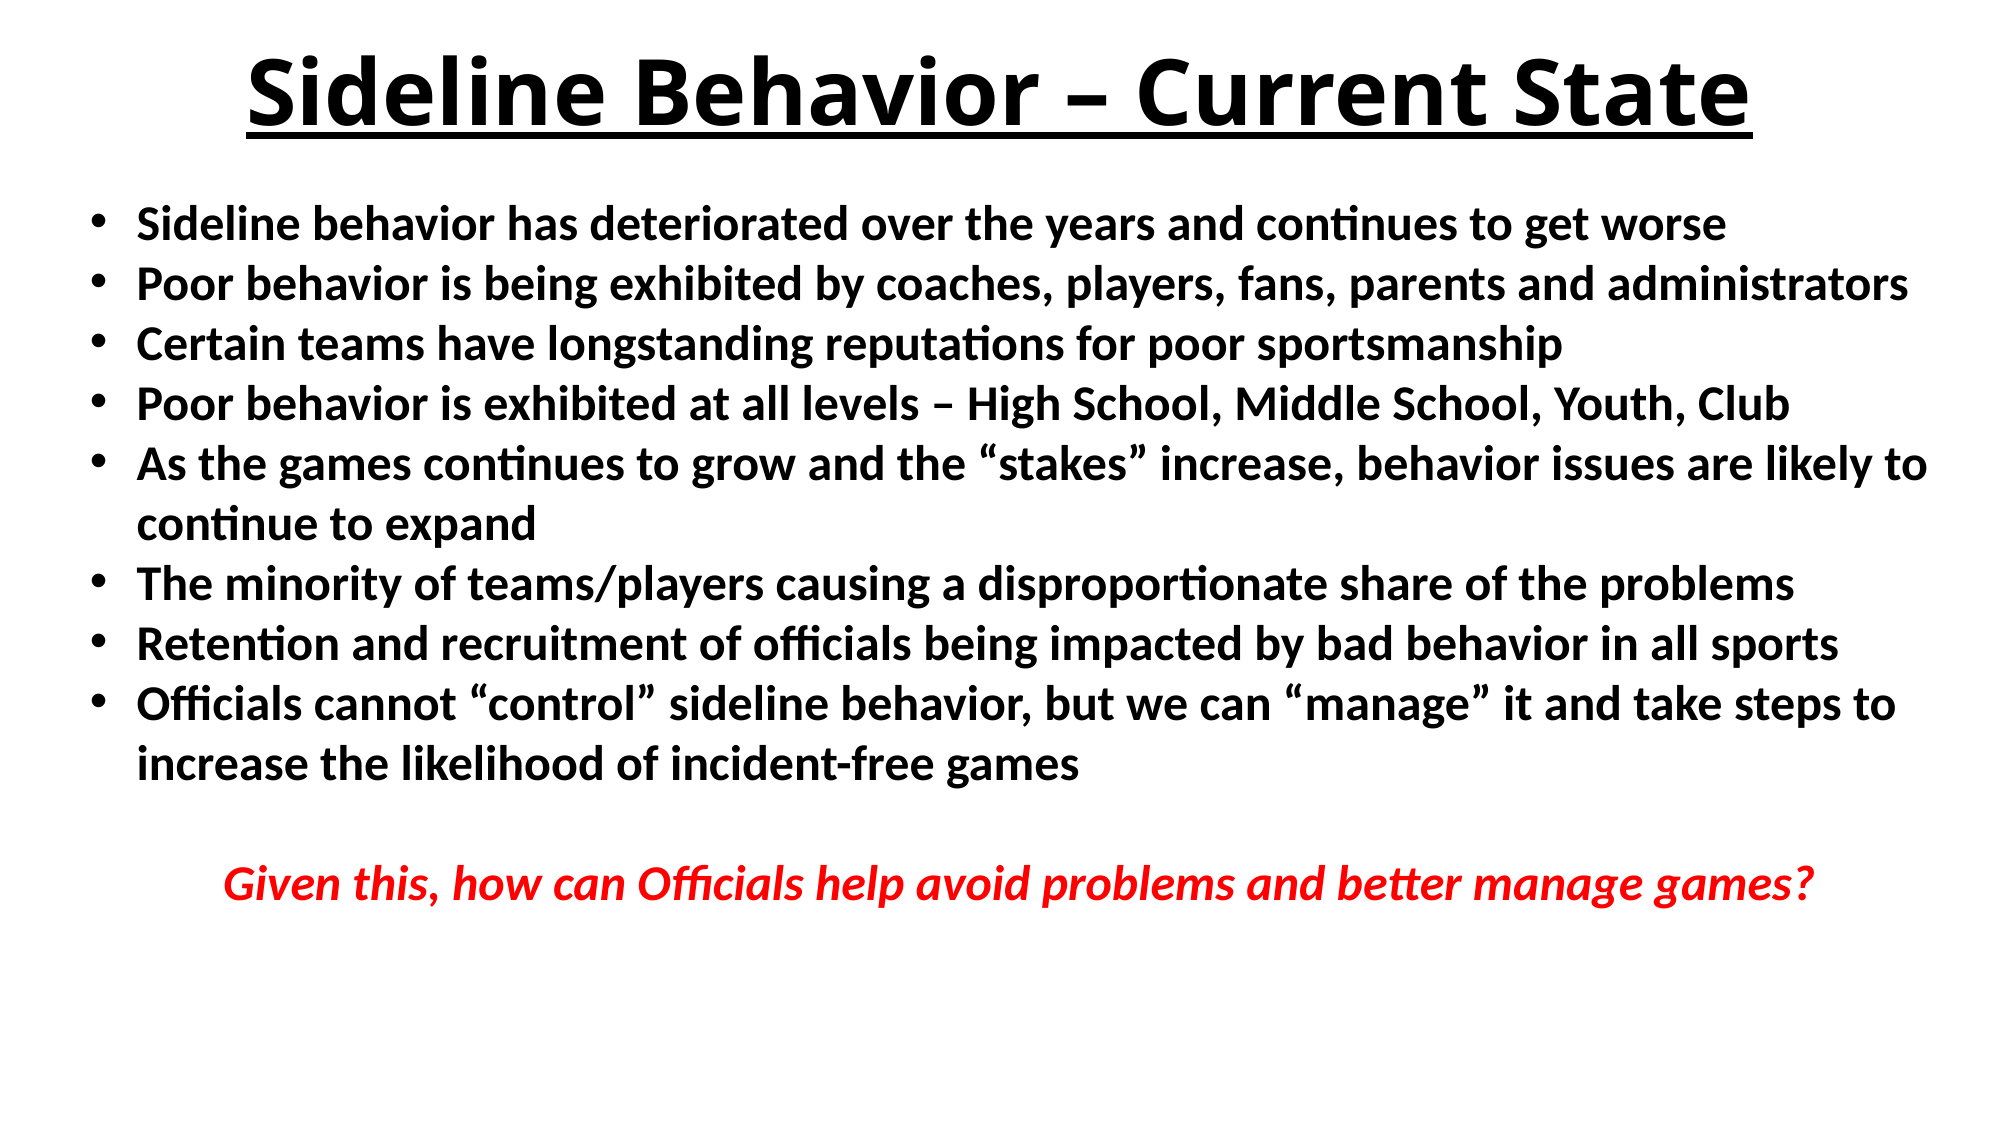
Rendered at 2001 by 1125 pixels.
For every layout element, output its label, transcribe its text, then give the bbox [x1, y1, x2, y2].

text_box Sideline behavior has deteriorated over the years and continues to get worse Poor behavior is being exhibited by coaches, players, fans, parents and administrators Certain teams have longstanding reputations for poor sportsmanship Poor behavior is exhibited at all levels – High School, Middle School, Youth, Club As the games continues to grow and the “stakes” increase, behavior issues are likely to continue to expand The minority of teams/players causing a disproportionate share of the problems Retention and recruitment of officials being impacted by bad behavior in all sports Officials cannot “control” sideline behavior, but we can “manage” it and take steps to increase the likelihood of incident-free games Given this, how can Officials help avoid problems and better manage games? [74, 183, 1965, 978]
title Sideline Behavior – Current State [137, 0, 1863, 183]
